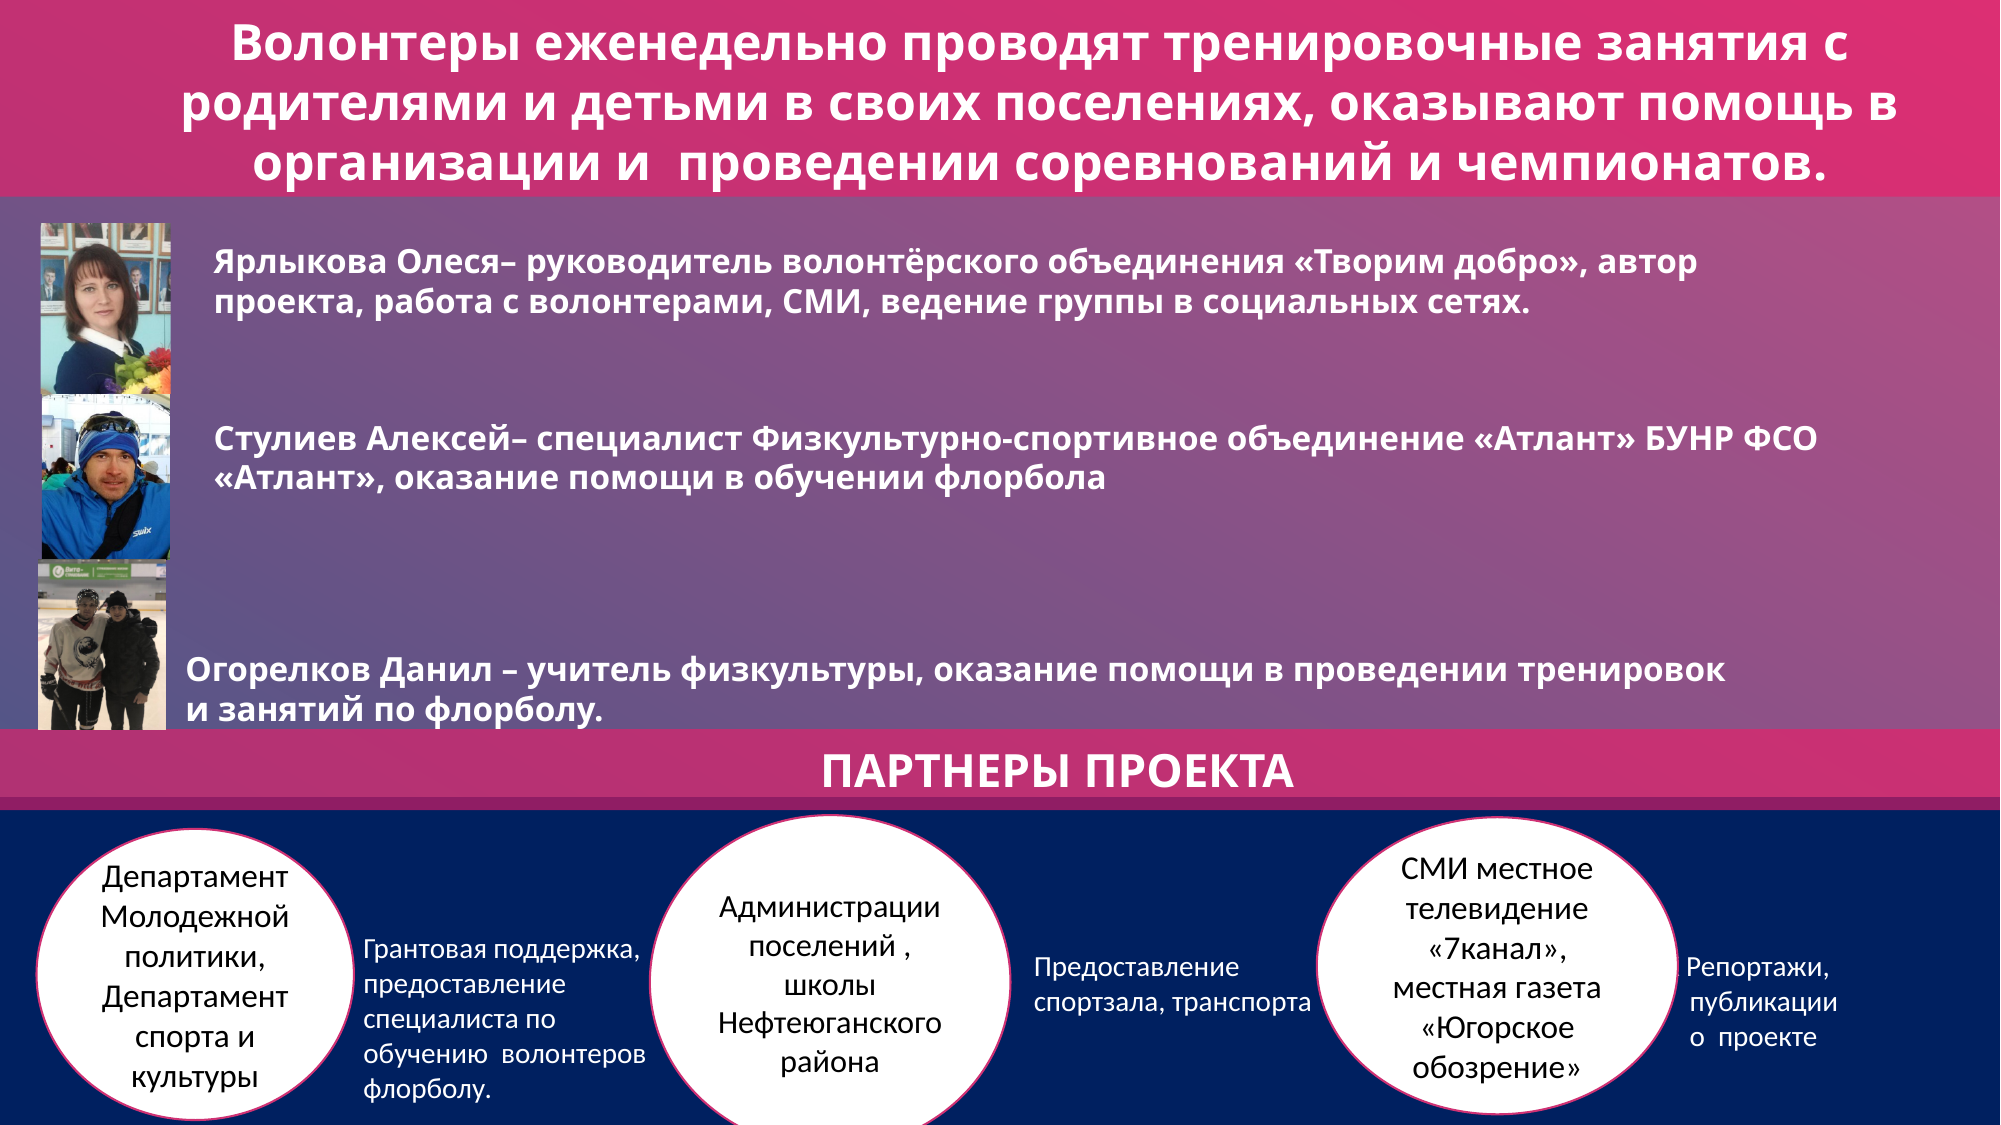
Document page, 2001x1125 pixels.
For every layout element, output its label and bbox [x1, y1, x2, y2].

picture [38, 223, 171, 730]
text_box [0, 0, 2000, 1125]
